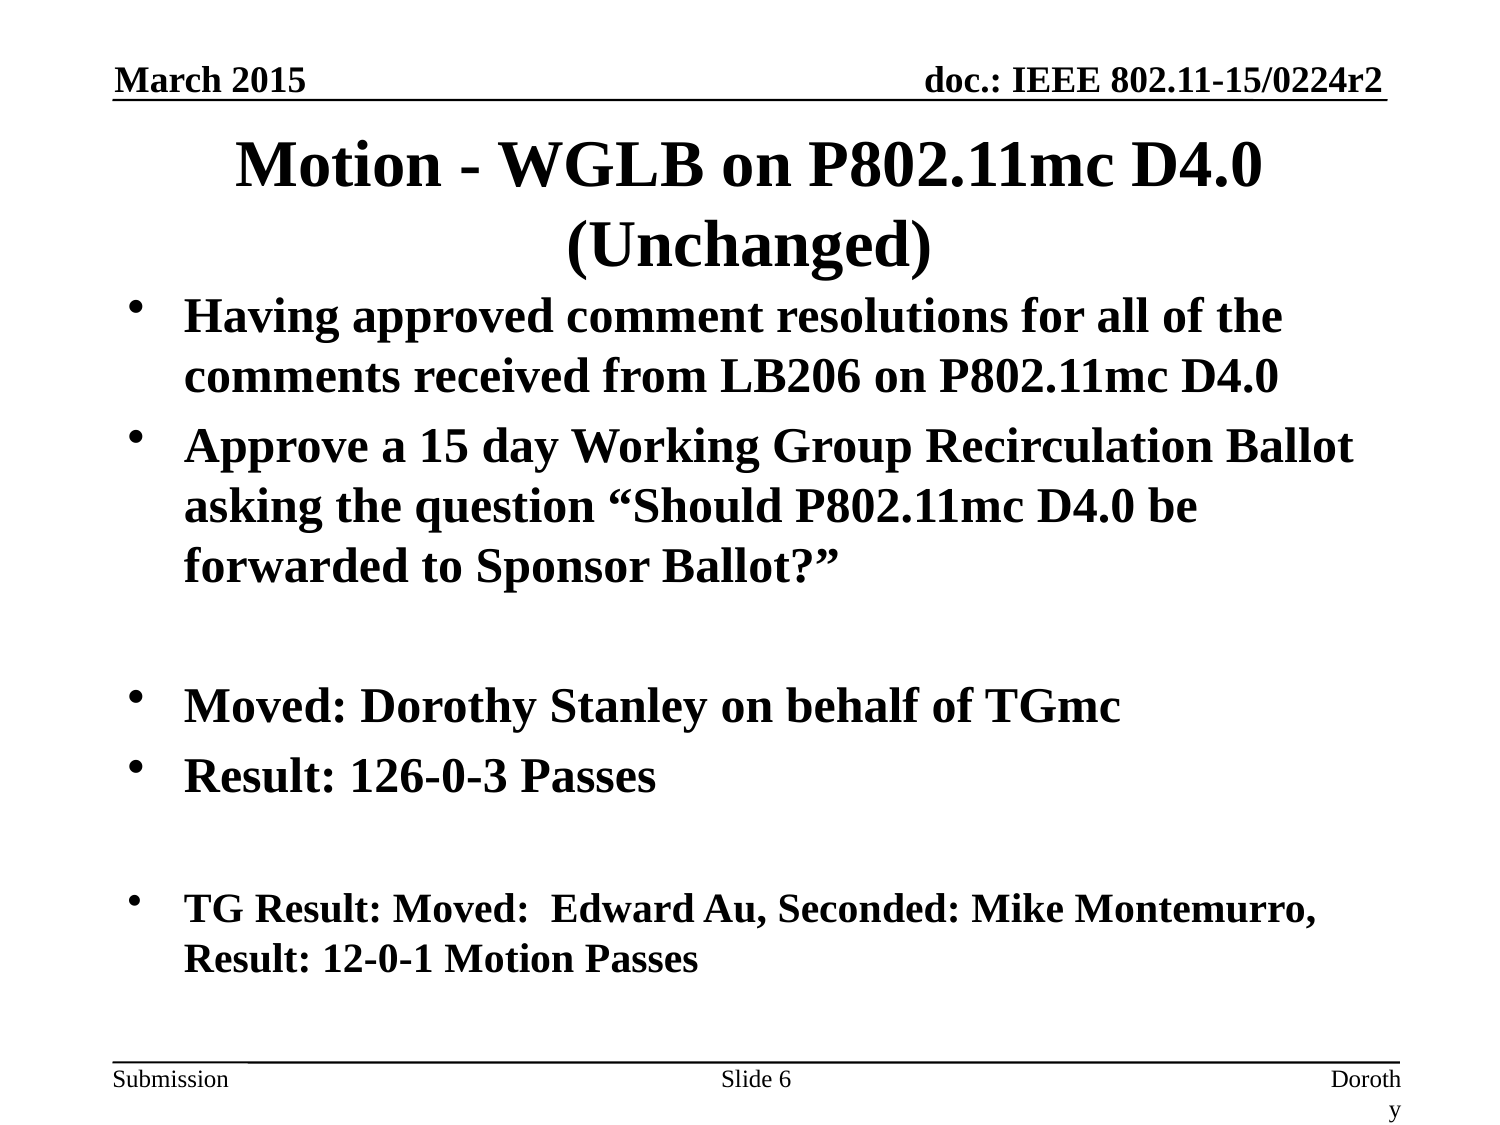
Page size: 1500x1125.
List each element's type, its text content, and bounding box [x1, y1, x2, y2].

slide_number Slide 6 [712, 1061, 800, 1093]
footer Dorothy Stanley, Aruba Networks [1324, 1061, 1402, 1093]
title Motion - WGLB on P802.11mc D4.0 (Unchanged) [112, 112, 1388, 275]
list Having approved comment resolutions for all of the comments received from LB206 on P802.11mc D4.0 Approve a 15 day Working Group Recirculation Ballot asking the question “Should P802.11mc D4.0 be forwarded to Sponsor Ballot?” Moved: Dorothy Stanley on behalf of TGmc Result: 126-0-3 Passes TG Result: Moved: Edward Au, Seconded: Mike Montemurro, Result: 12-0-1 Motion Passes [112, 275, 1388, 1050]
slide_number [114, 54, 374, 101]
